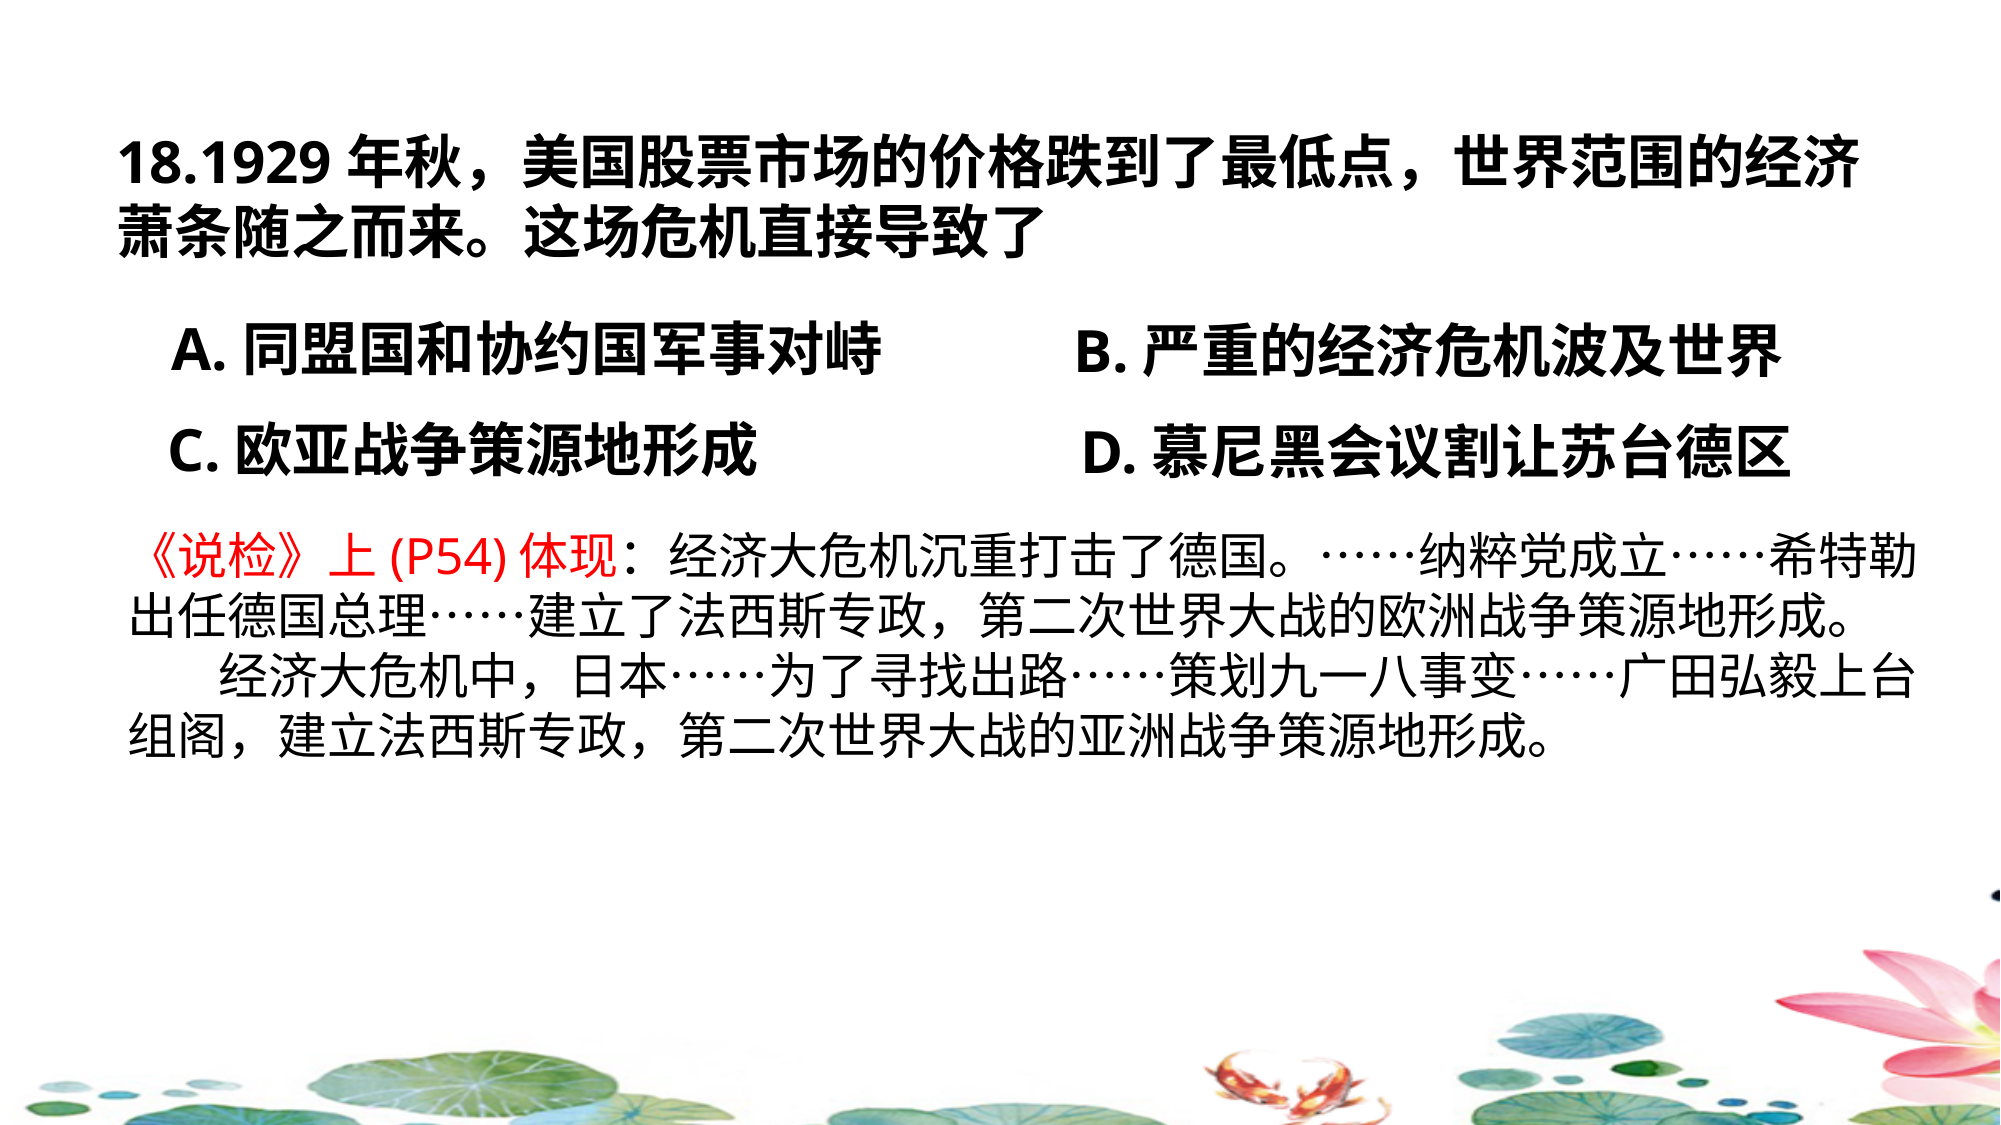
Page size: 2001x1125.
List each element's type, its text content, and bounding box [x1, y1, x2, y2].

picture [0, 784, 2000, 1125]
text_box A.同盟国和协约国军事对峙 [156, 304, 1007, 390]
text_box 《说检》上(P54)体现：经济大危机沉重打击了德国。……纳粹党成立……希特勒出任德国总理……建立了法西斯专政，第二次世界大战的欧洲战争策源地形成。 经济大危机中，日本……为了寻找出路……策划九一八事变……广田弘毅上台组阁，建立法西斯专政，第二次世界大战的亚洲战争策源地形成。 [113, 516, 1934, 772]
text_box B.严重的经济危机波及世界 [1059, 306, 1862, 392]
text_box D.慕尼黑会议割让苏台德区 [1065, 408, 1909, 493]
text_box 18.1929年秋，美国股票市场的价格跌到了最低点，世界范围的经济萧条随之而来。这场危机直接导致了 [101, 117, 1920, 273]
text_box C.欧亚战争策源地形成 [152, 406, 1258, 491]
